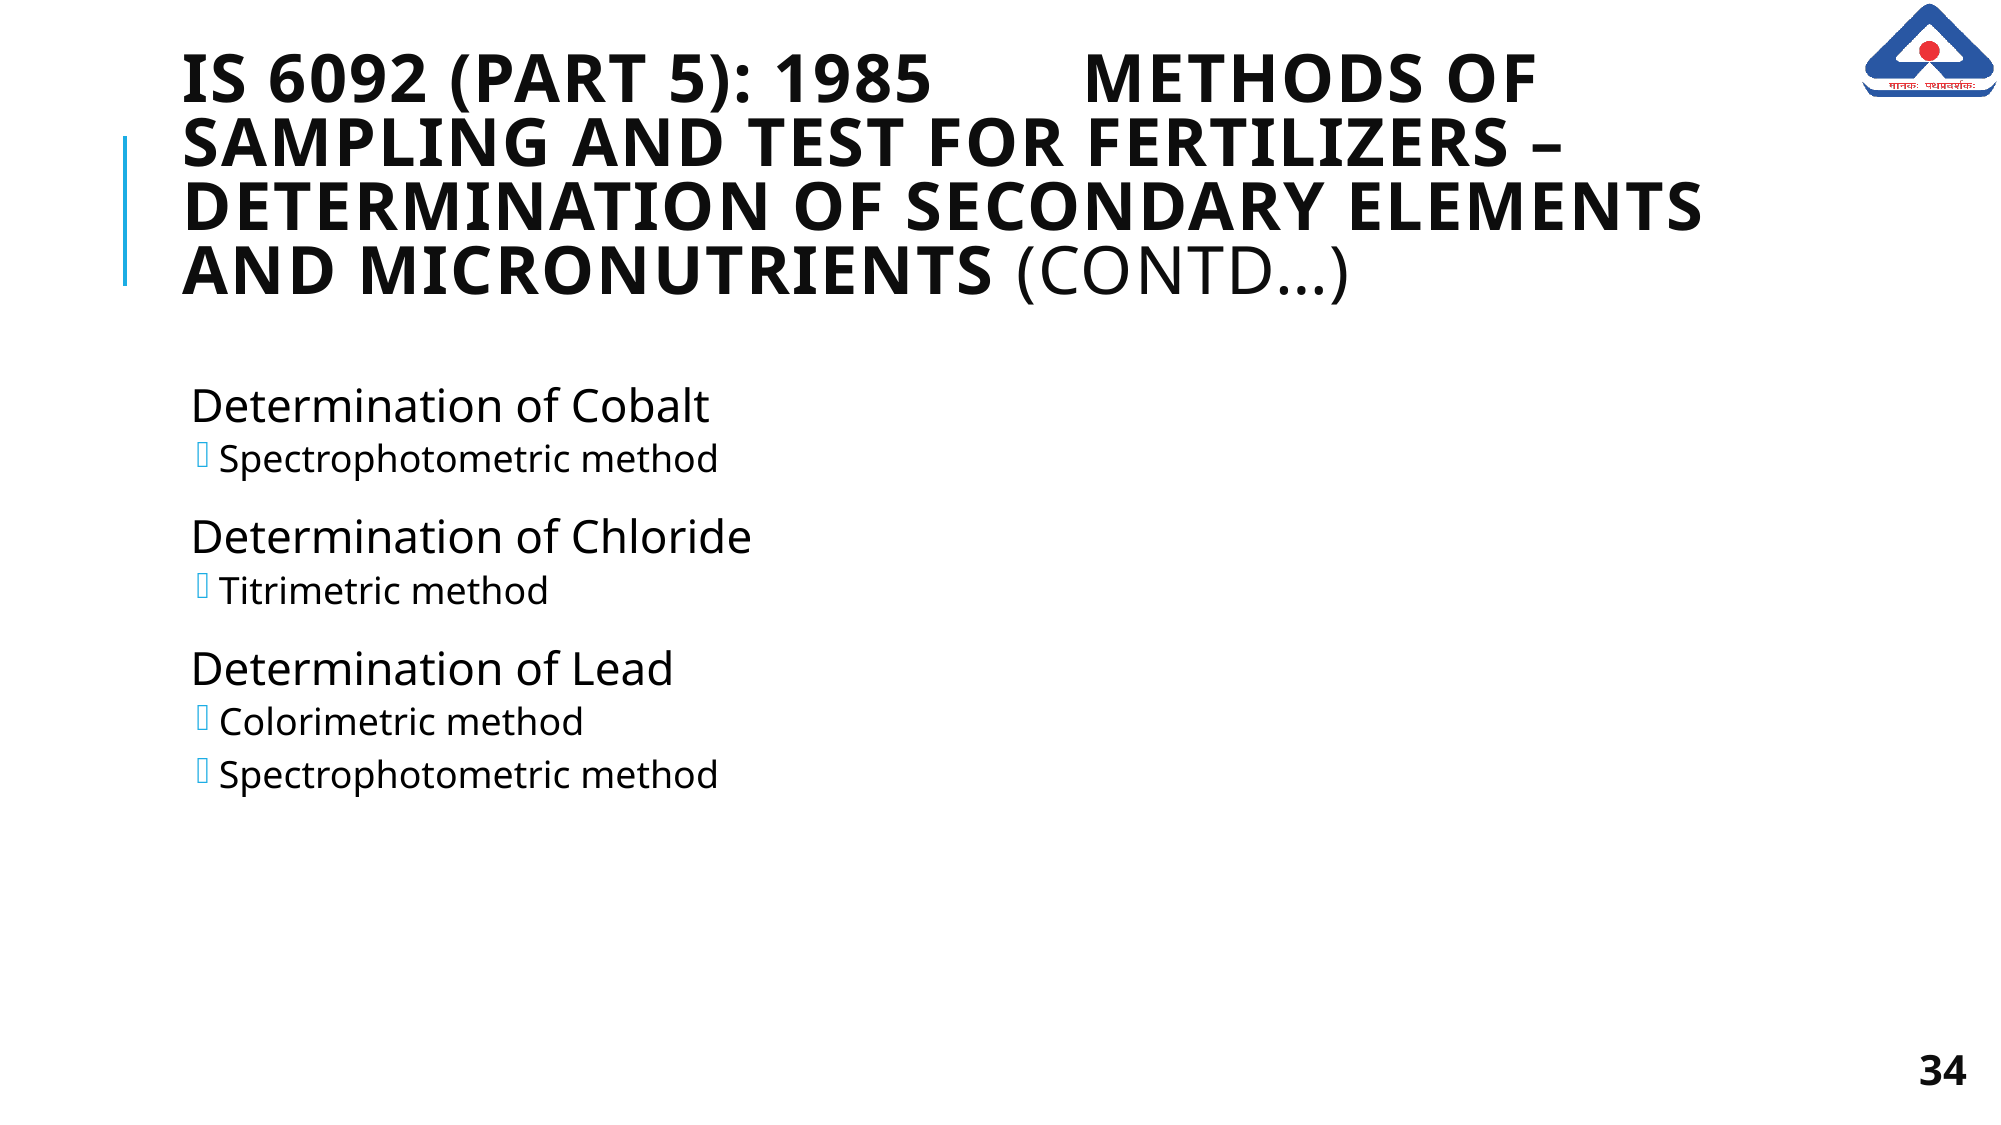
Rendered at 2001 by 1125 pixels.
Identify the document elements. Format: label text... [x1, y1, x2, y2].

list Determination of Cobalt Spectrophotometric method Determination of Chloride Titrimetric method Determination of Lead Colorimetric method Spectrophotometric method [168, 375, 1763, 1035]
title IS 6092 (Part 5): 1985 Methods of Sampling and Test for Fertilizers – Determination of Secondary Elements and Micronutrients (Contd…) [168, 96, 1763, 342]
picture [1857, 0, 2000, 101]
slide_number 34 [1904, 1011, 2000, 1125]
